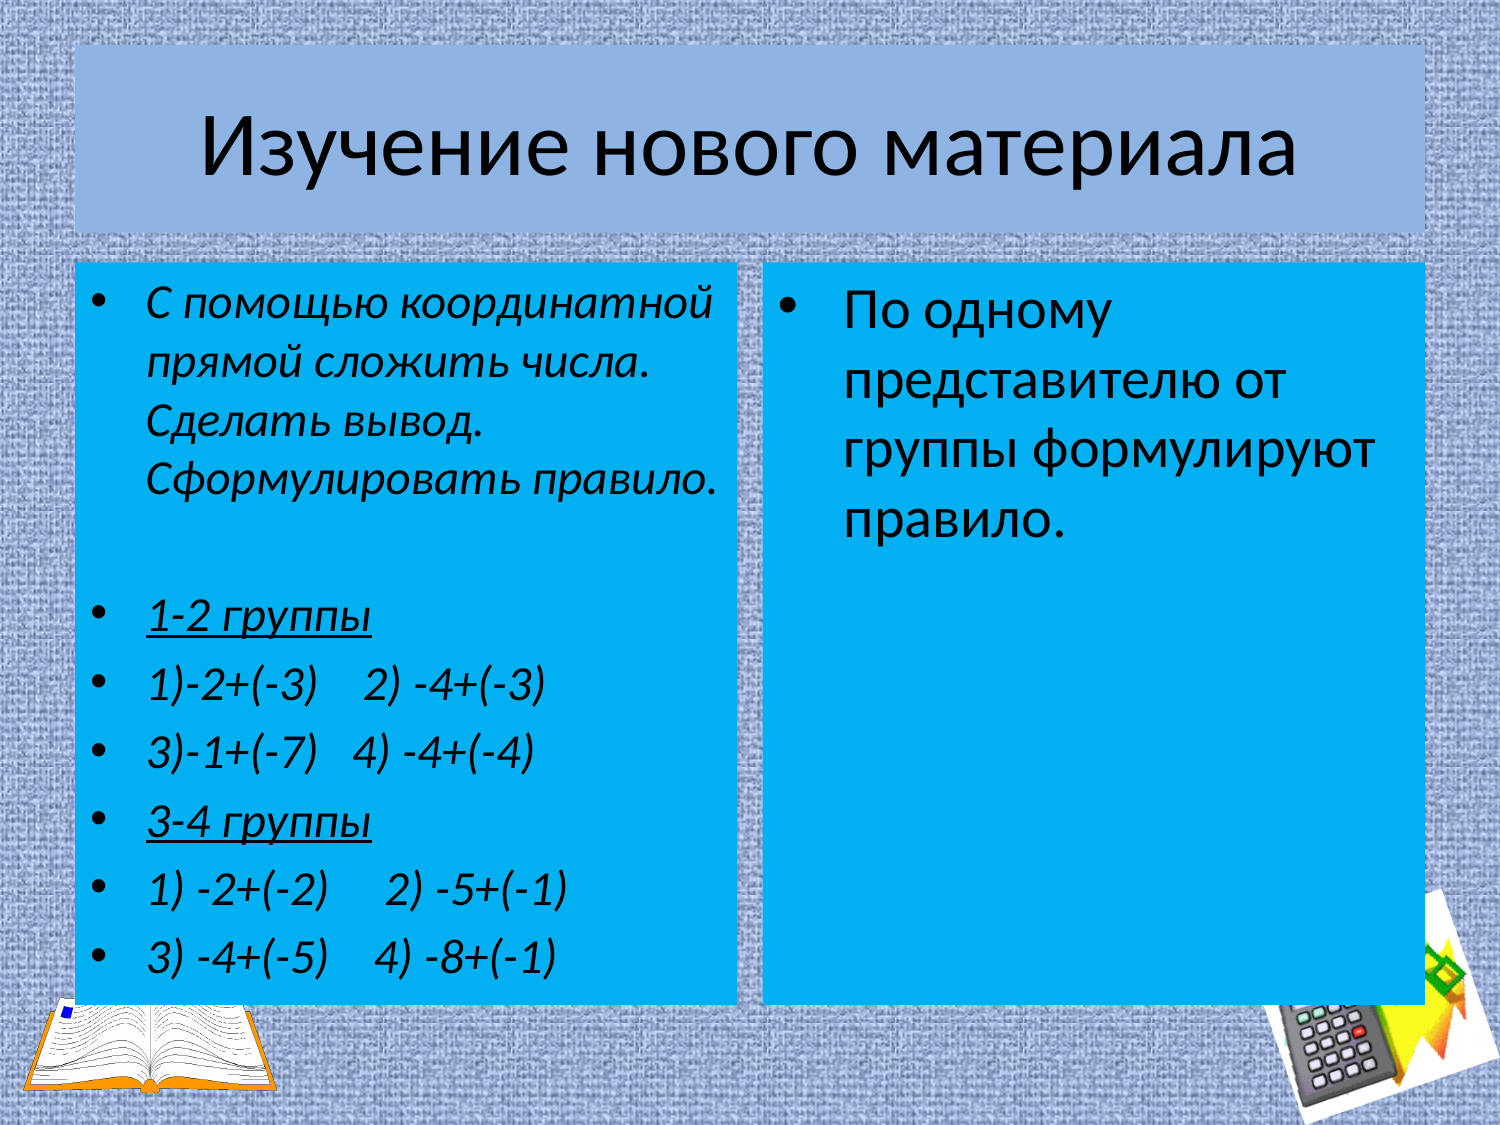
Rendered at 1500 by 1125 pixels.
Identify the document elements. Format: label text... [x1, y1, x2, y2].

list С помощью координатной прямой сложить числа. Сделать вывод. Сформулировать правило. 1-2 группы 1)-2+(-3) 2) -4+(-3) 3)-1+(-7) 4) -4+(-4) 3-4 группы 1) -2+(-2) 2) -5+(-1) 3) -4+(-5) 4) -8+(-1) [75, 262, 738, 1005]
list По одному представителю от группы формулируют правило. [762, 262, 1425, 1005]
picture [1265, 889, 1499, 1124]
title Изучение нового материала [75, 45, 1425, 233]
picture [23, 972, 277, 1093]
